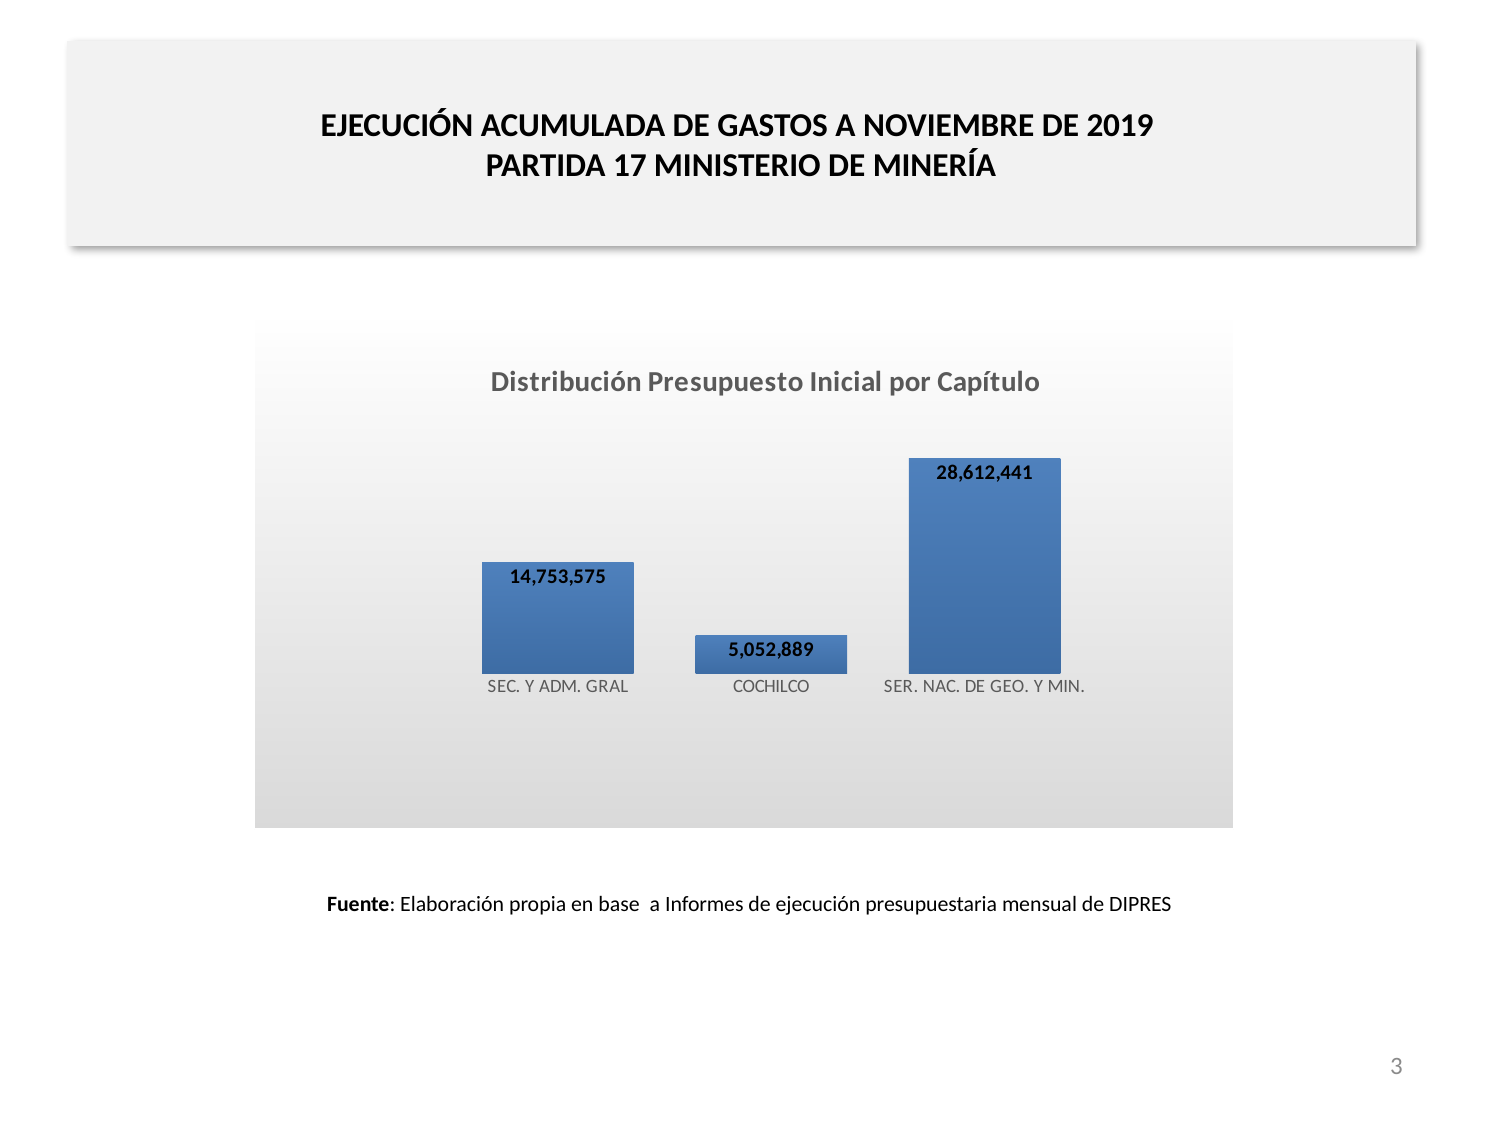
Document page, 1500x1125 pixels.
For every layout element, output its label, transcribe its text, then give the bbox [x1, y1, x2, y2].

footer Fuente: Elaboración propia en base a Informes de ejecución presupuestaria mensual de DIPRES [177, 872, 1323, 933]
slide_number 3 [1067, 1035, 1418, 1095]
title EJECUCIÓN ACUMULADA DE GASTOS A NOVIEMBRE DE 2019 PARTIDA 17 MINISTERIO DE MINERÍA [67, 41, 1415, 246]
chart [253, 314, 1235, 831]
